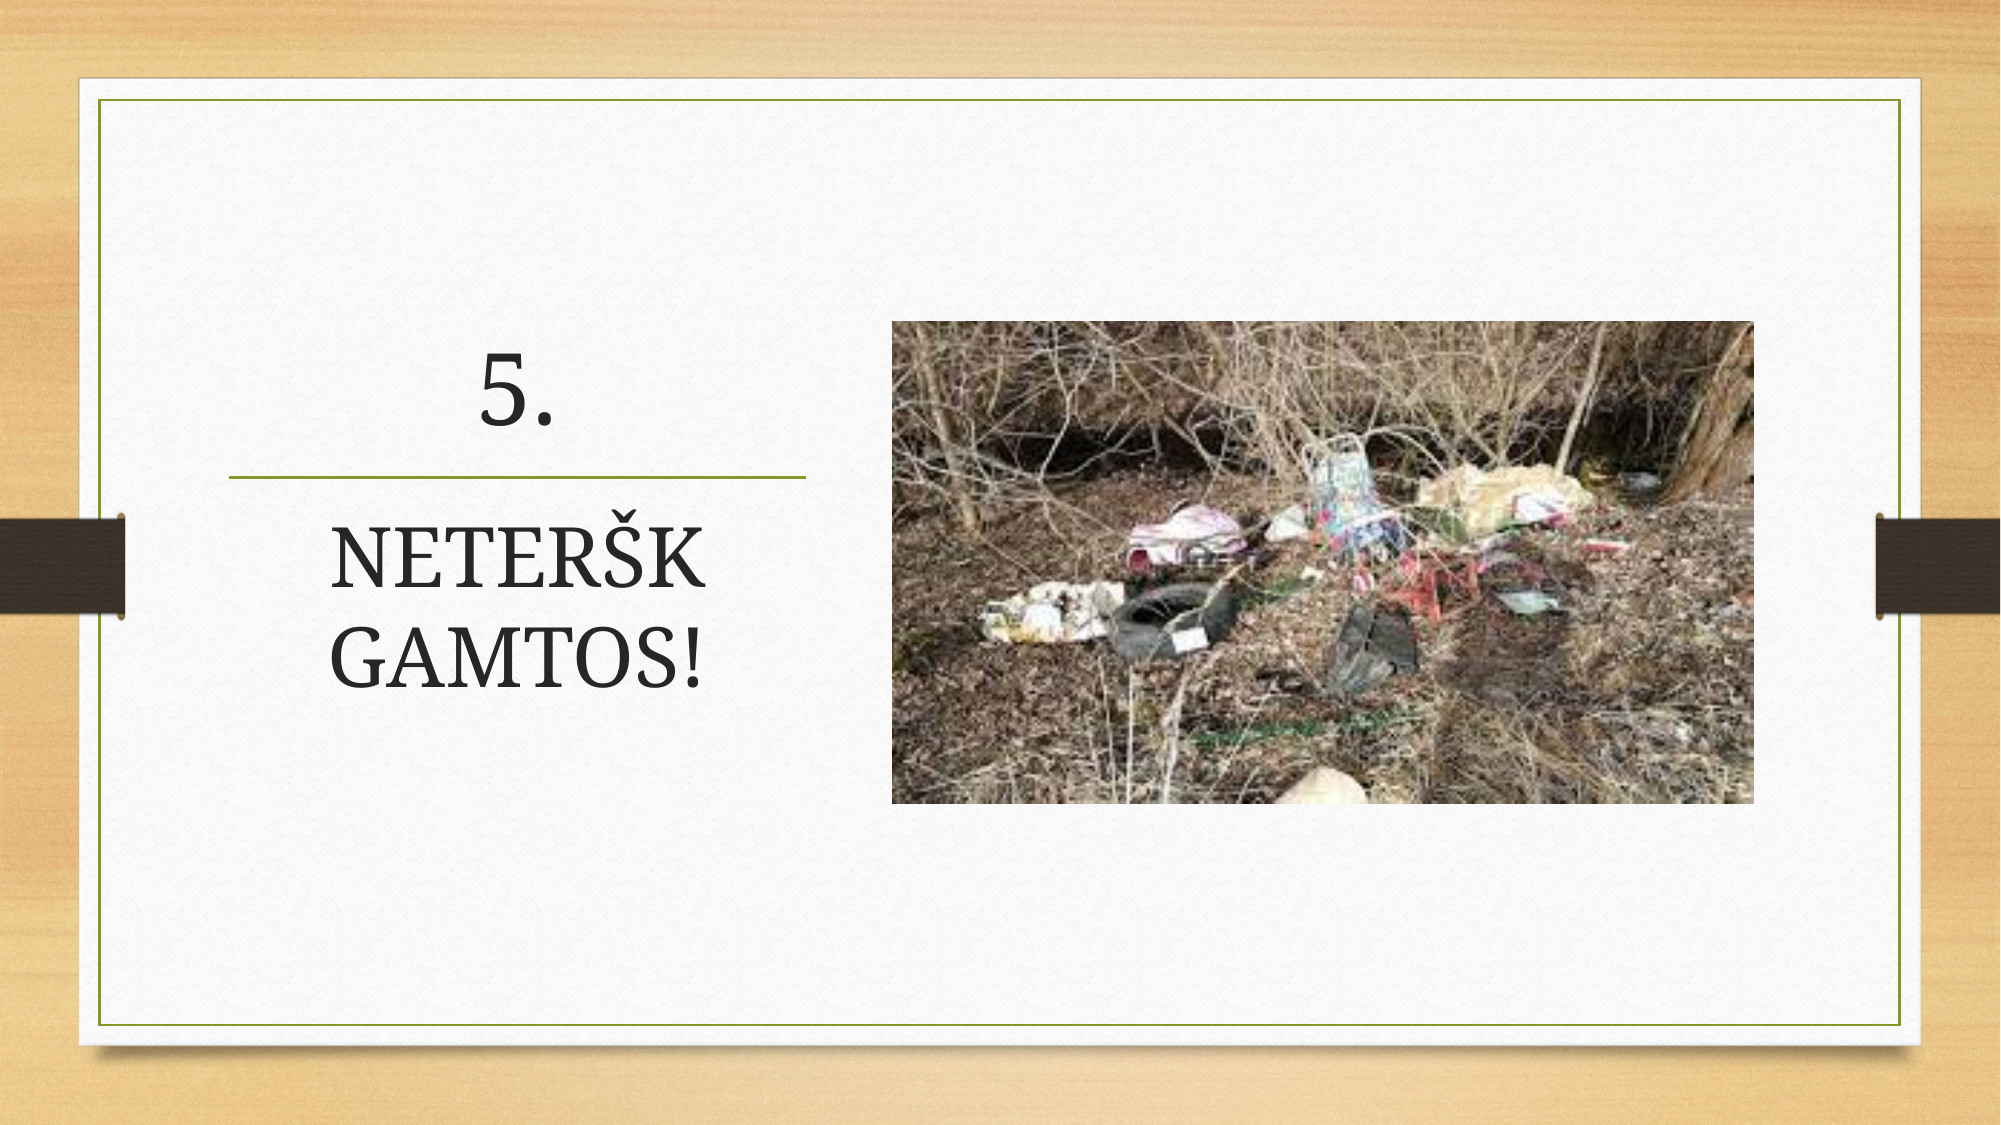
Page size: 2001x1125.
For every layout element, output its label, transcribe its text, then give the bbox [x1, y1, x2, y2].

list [892, 321, 1754, 804]
list NETERŠK GAMTOS! [212, 497, 823, 898]
title 5. [212, 227, 823, 453]
picture [0, 0, 2001, 1125]
